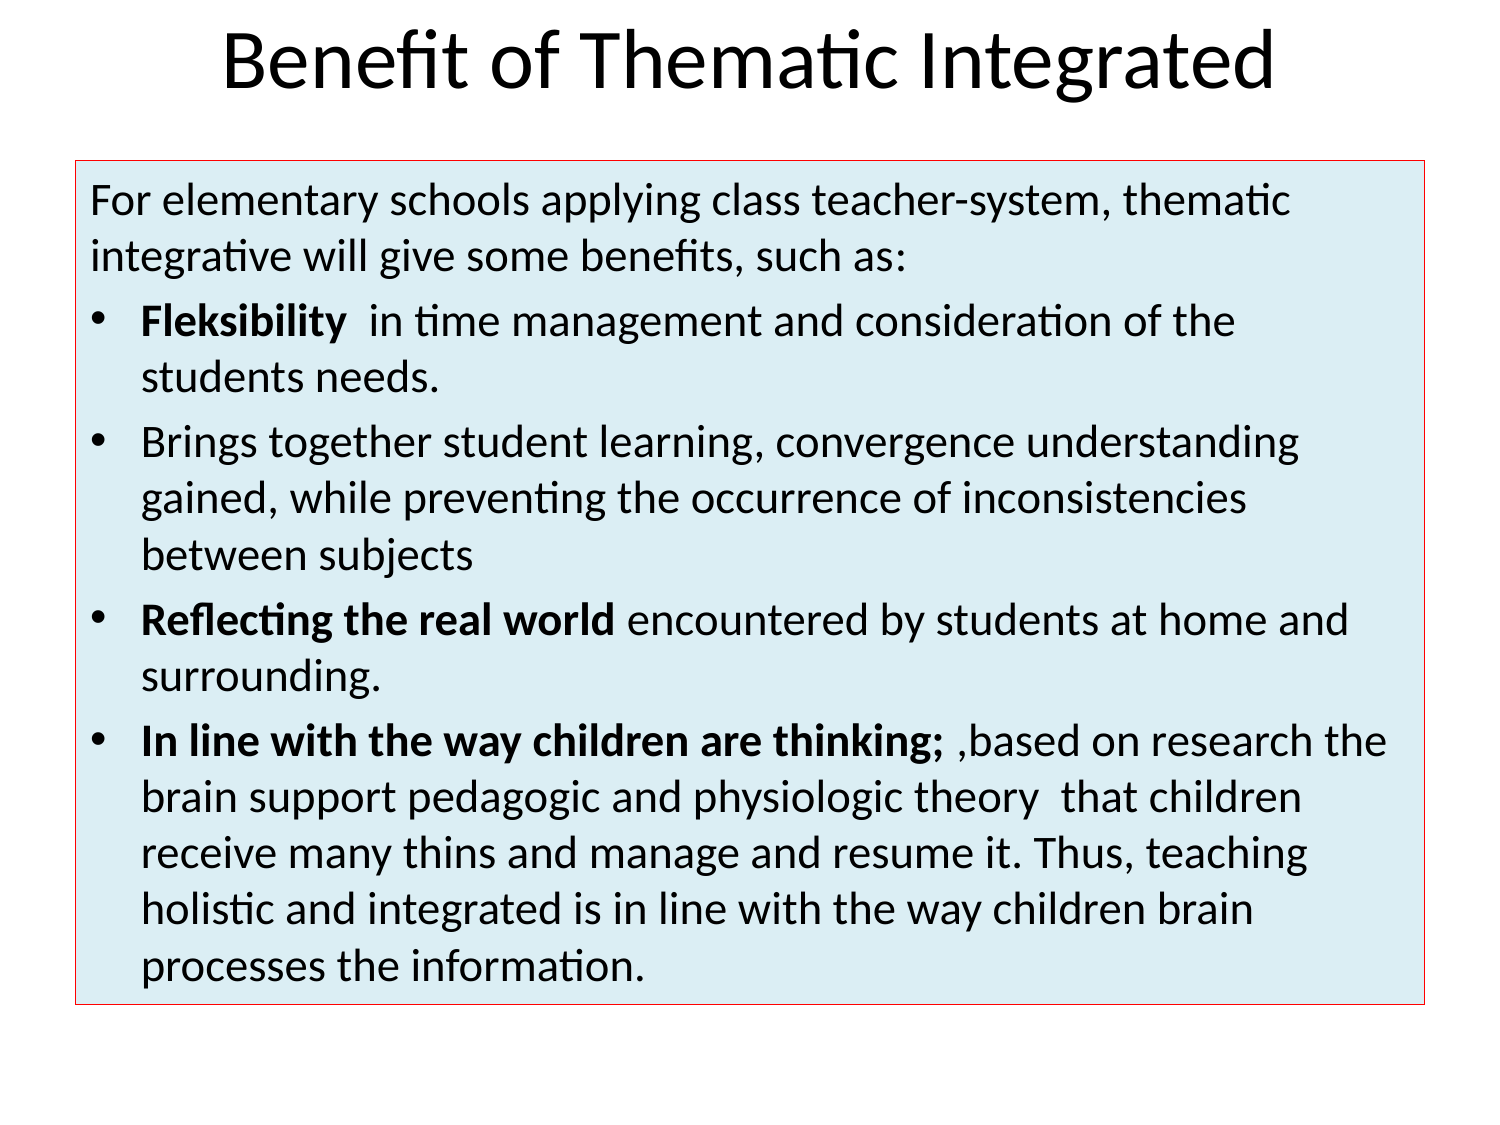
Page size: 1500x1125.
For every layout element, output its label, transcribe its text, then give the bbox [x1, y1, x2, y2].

list For elementary schools applying class teacher-system, thematic integrative will give some benefits, such as: Fleksibility in time management and consideration of the students needs. Brings together student learning, convergence understanding gained, while preventing the occurrence of inconsistencies between subjects Reflecting the real world encountered by students at home and surrounding. In line with the way children are thinking; ,based on research the brain support pedagogic and physiologic theory that children receive many thins and manage and resume it. Thus, teaching holistic and integrated is in line with the way children brain processes the information. [75, 160, 1425, 1005]
title Benefit of Thematic Integrated [75, 0, 1425, 114]
